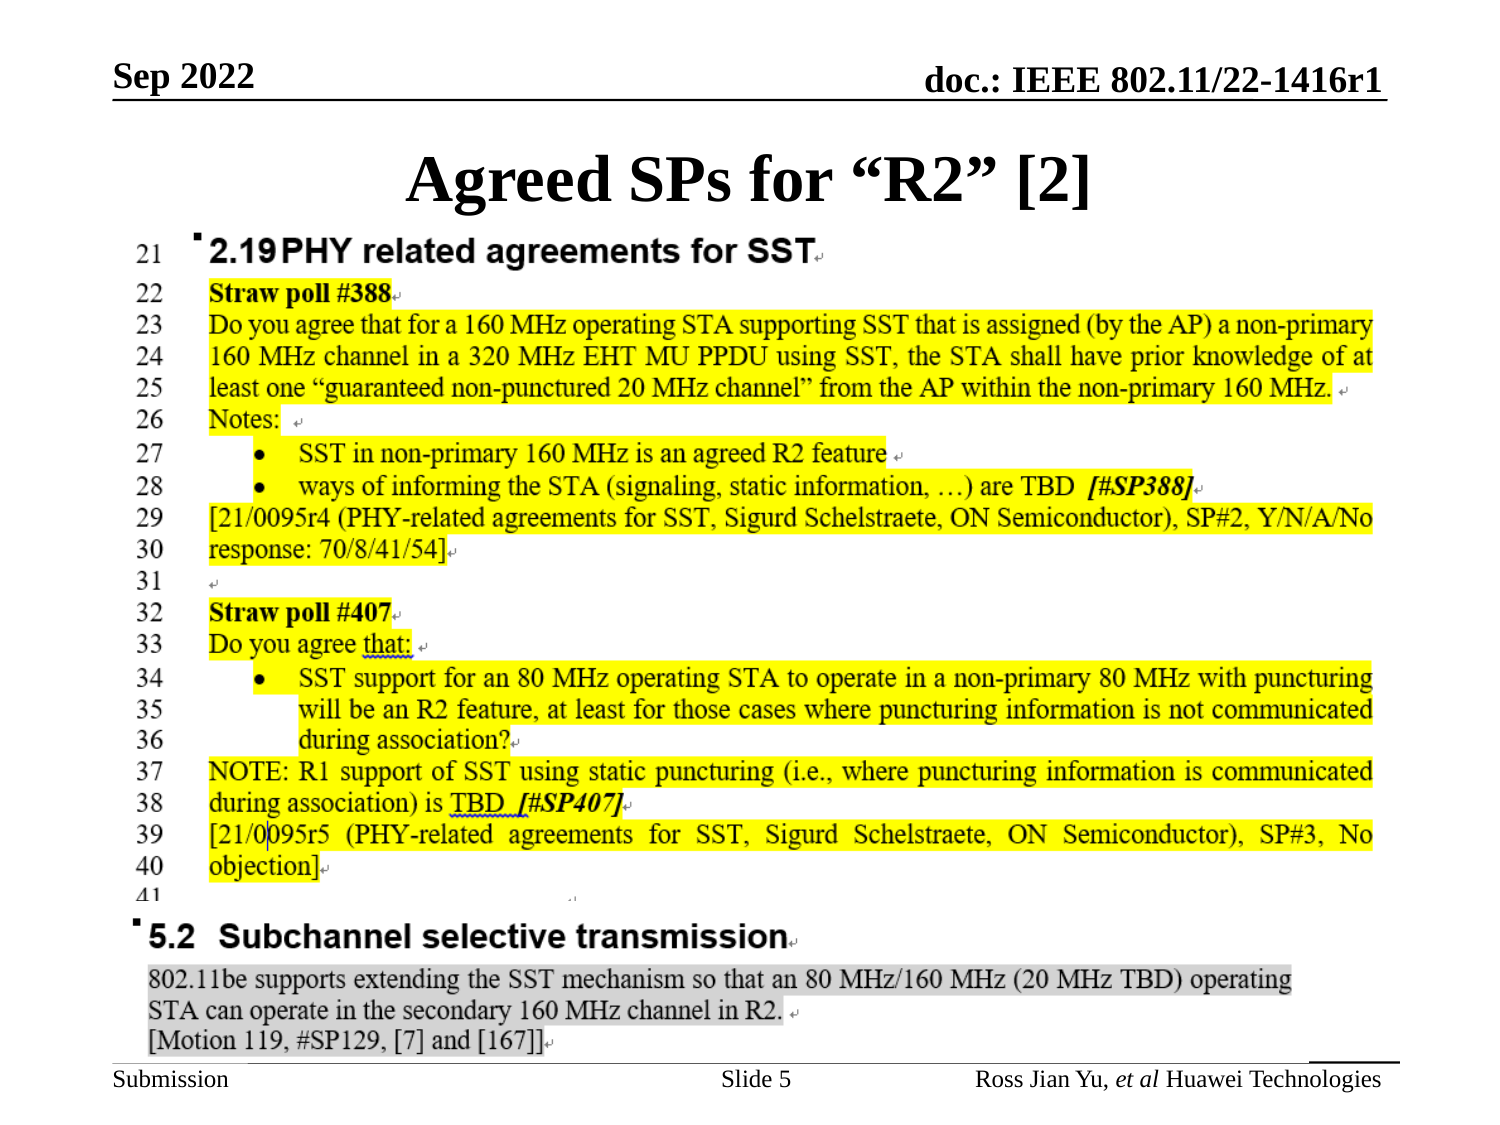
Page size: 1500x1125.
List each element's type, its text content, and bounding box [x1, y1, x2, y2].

slide_number Slide 5 [712, 1071, 800, 1093]
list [112, 224, 1388, 919]
picture [112, 901, 1309, 1063]
title Agreed SPs for “R2” [2] [112, 112, 1388, 224]
